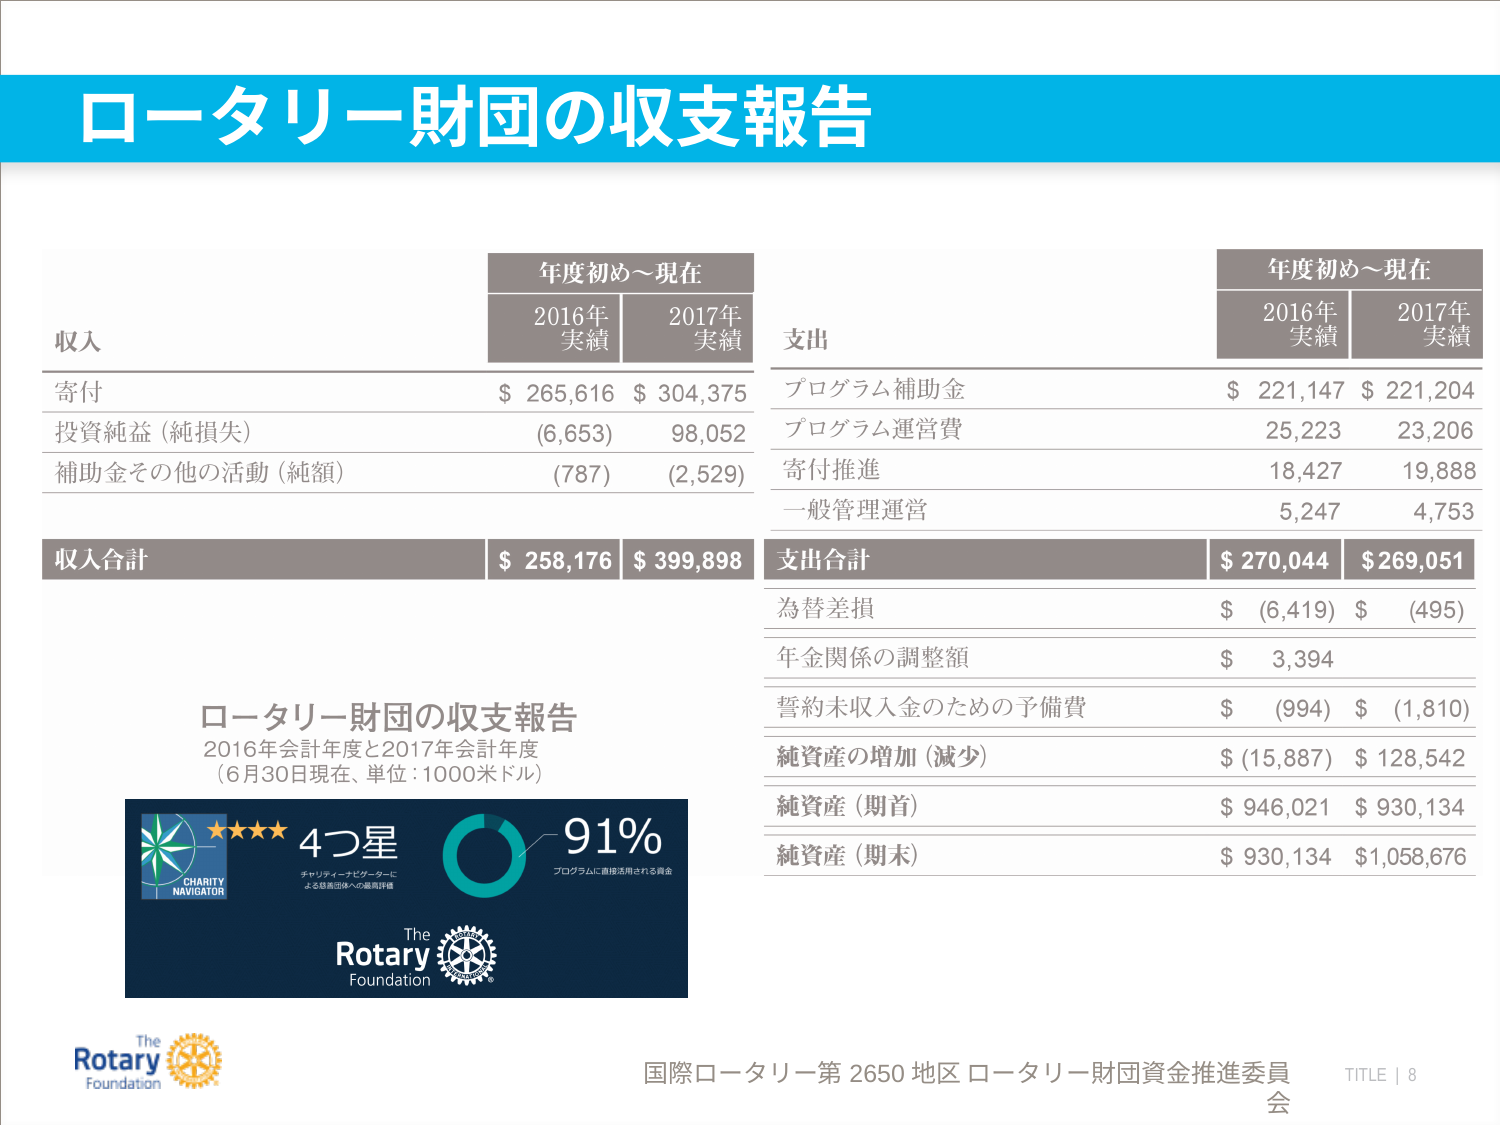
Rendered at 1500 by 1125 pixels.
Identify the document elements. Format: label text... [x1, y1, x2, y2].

picture [75, 1033, 222, 1089]
title ロータリー財団の収支報告 [75, 75, 1450, 155]
picture [42, 249, 1483, 998]
